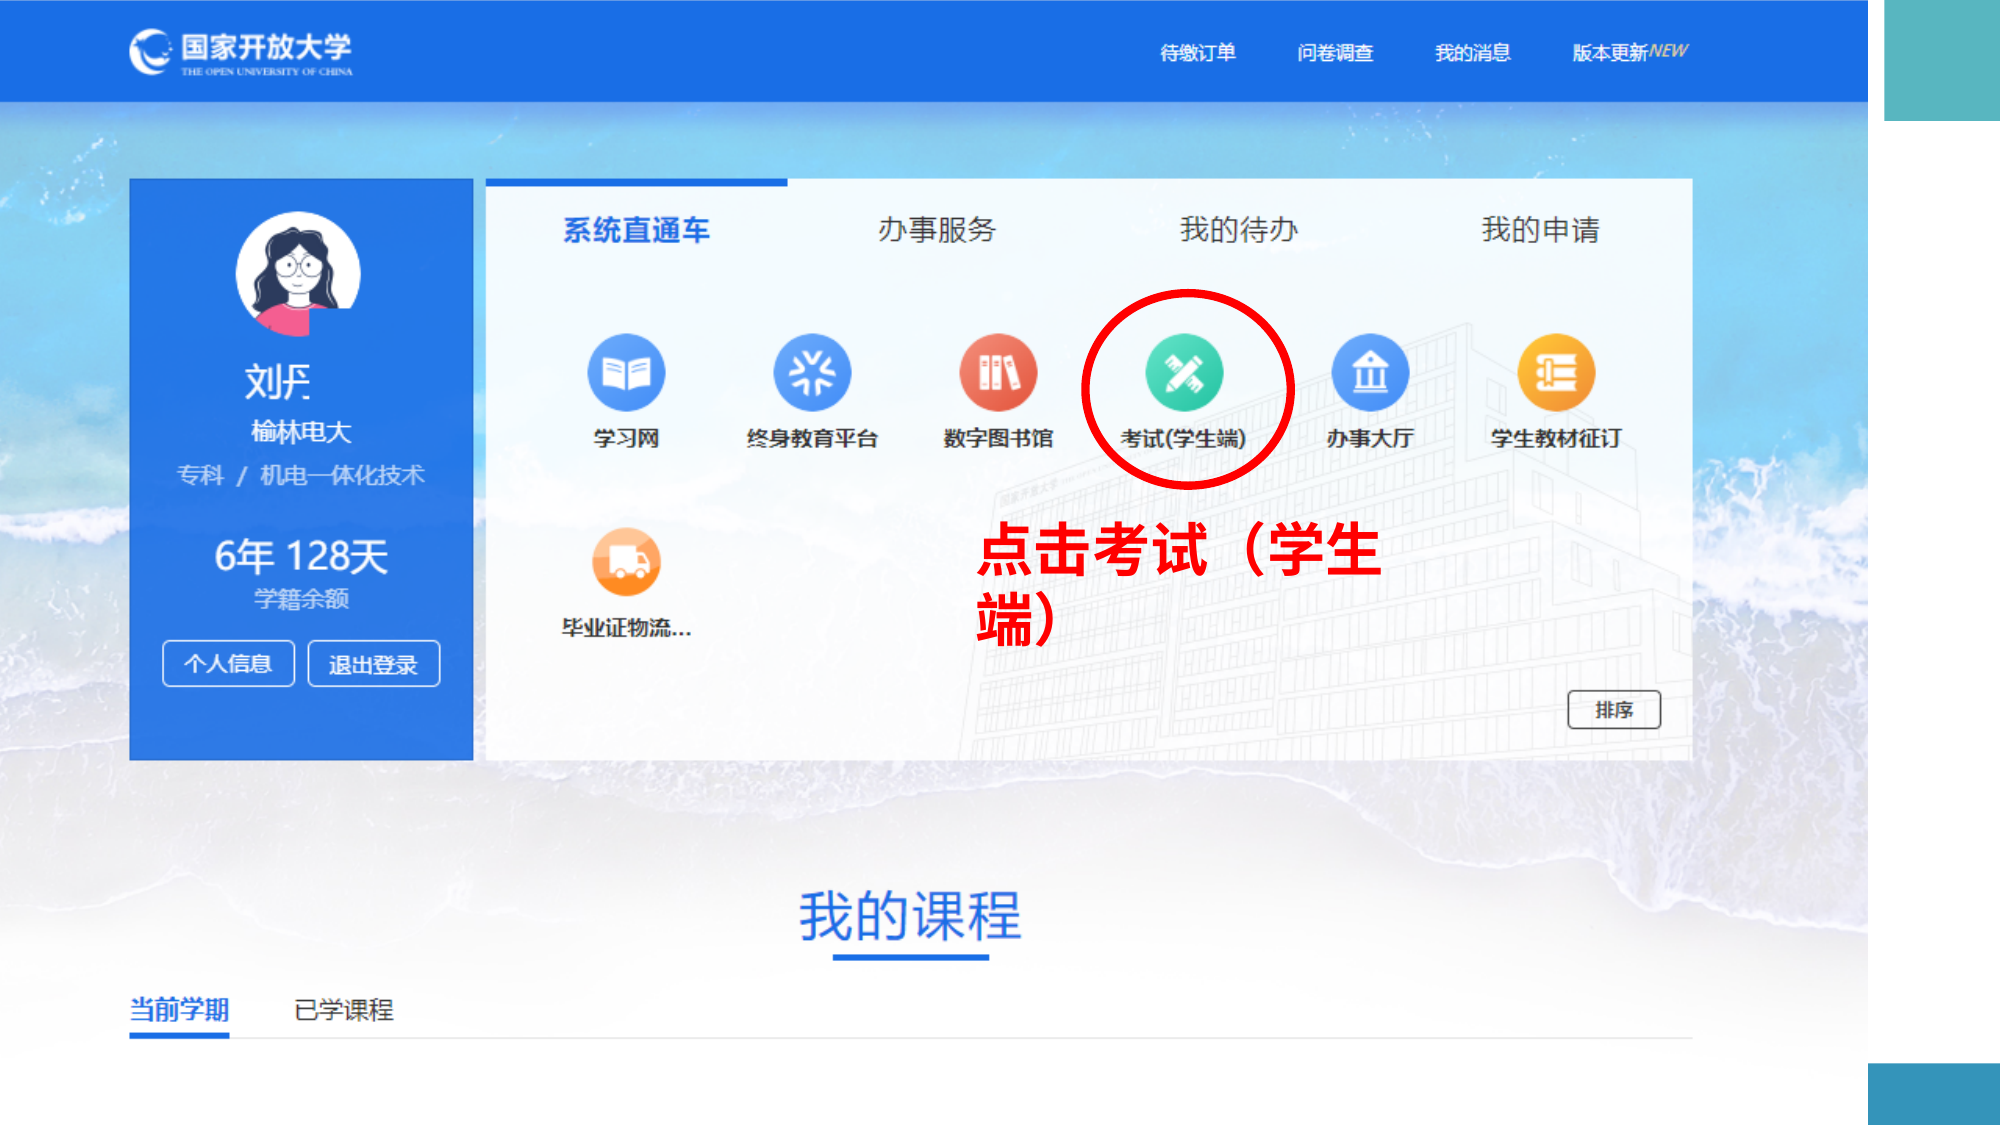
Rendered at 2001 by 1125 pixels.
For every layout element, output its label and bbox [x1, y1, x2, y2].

text_box [1883, 0, 2000, 122]
text_box [961, 293, 1494, 592]
text_box [1868, 1062, 2000, 1125]
picture [0, 0, 1868, 1125]
